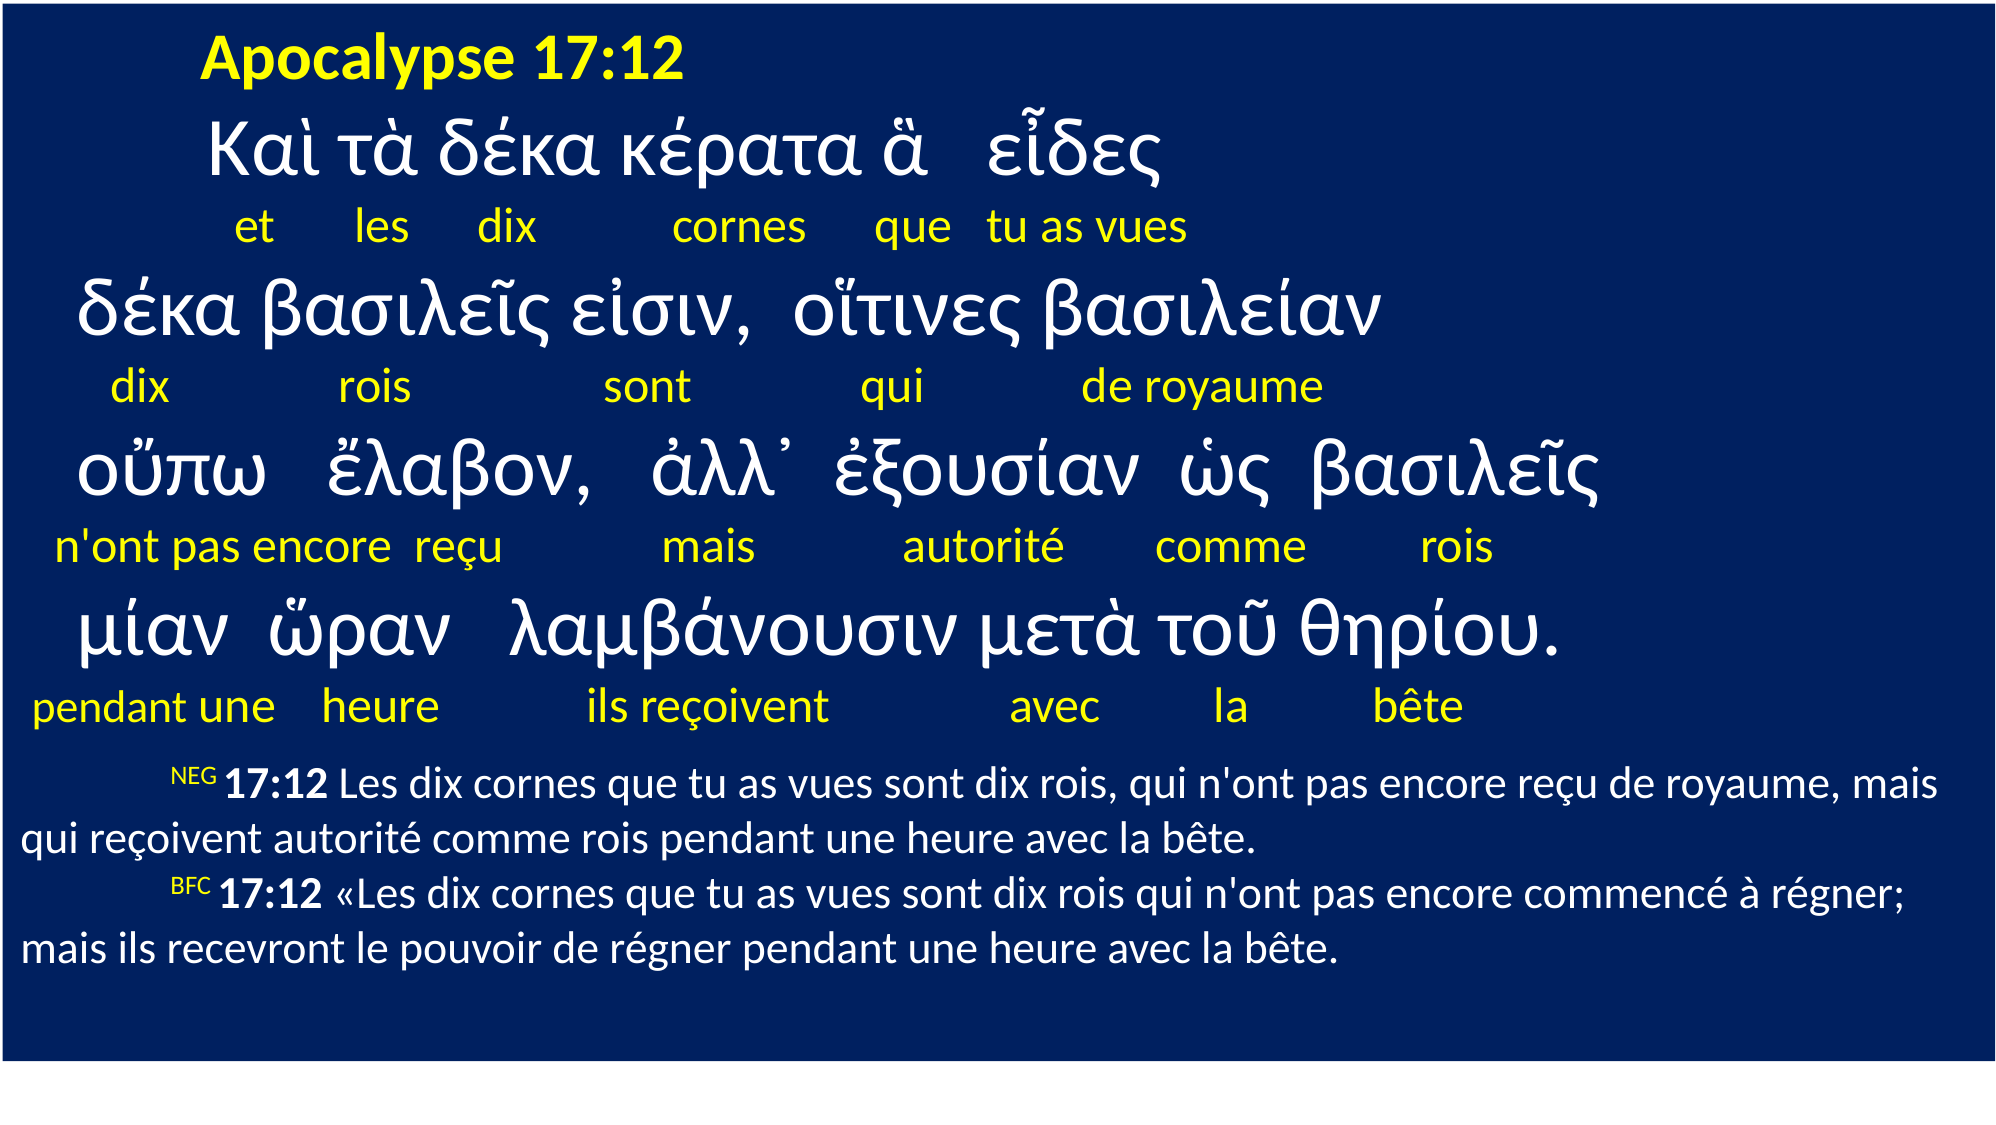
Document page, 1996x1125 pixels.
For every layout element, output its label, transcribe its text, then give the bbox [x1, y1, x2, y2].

text_box Apocalypse 17:12 Καὶ τὰ δέκα κέρατα ἃ εἶδες et les dix cornes que tu as vues δέκα βασιλεῖς εἰσιν, οἵτινες βασιλείαν dix rois sont qui de royaume οὔπω ἔλαβον, ἀλλ᾽ ἐξουσίαν ὡς βασιλεῖς n'ont pas encore reçu mais autorité comme rois μίαν ὥραν λαμβάνουσιν μετὰ τοῦ θηρίου. pendant une heure ils reçoivent avec la bête NEG 17:12 Les dix cornes que tu as vues sont dix rois, qui n'ont pas encore reçu de royaume, mais qui reçoivent autorité comme rois pendant une heure avec la bête. BFC 17:12 «Les dix cornes que tu as vues sont dix rois qui n'ont pas encore commencé à régner; mais ils recevront le pouvoir de régner pendant une heure avec la bête. [2, 3, 1996, 1062]
